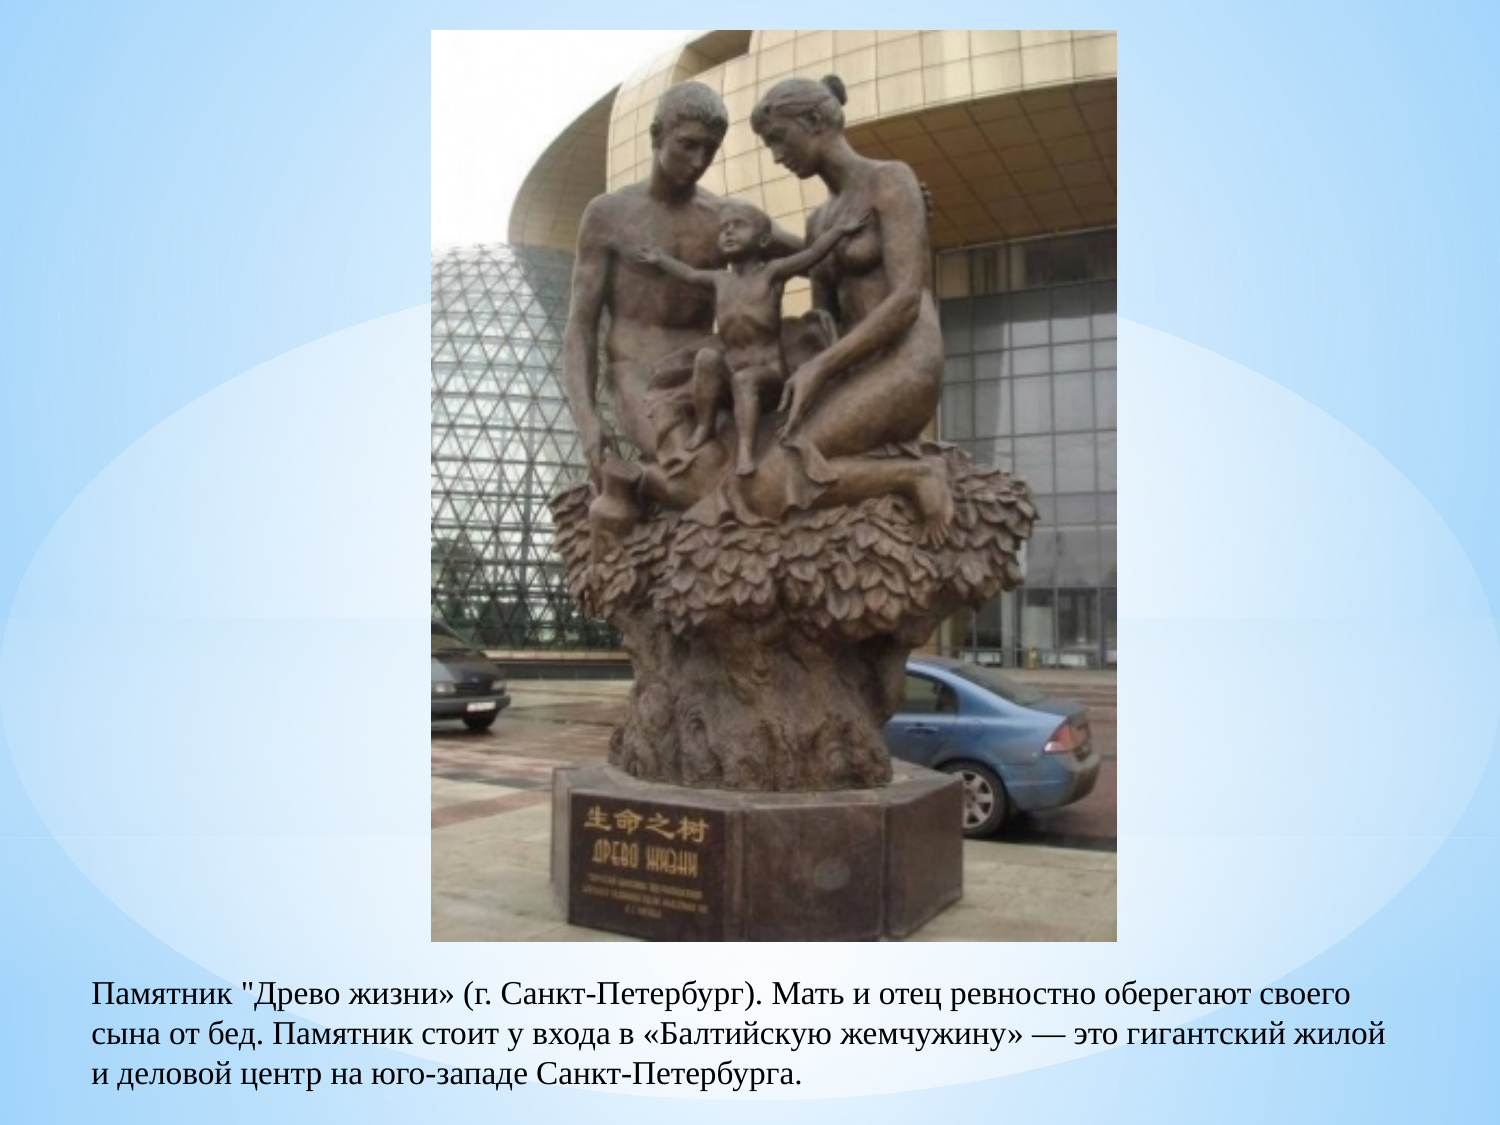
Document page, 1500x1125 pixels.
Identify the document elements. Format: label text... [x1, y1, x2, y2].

picture [430, 30, 1117, 942]
text_box Памятник "Древо жизни» (г. Санкт-Петербург). Мать и отец ревностно оберегают своего сына от бед. Памятник стоит у входа в «Балтийскую жемчужину» — это гигантский жилой и деловой центр на юго-западе Санкт-Петербурга. [76, 964, 1424, 1099]
